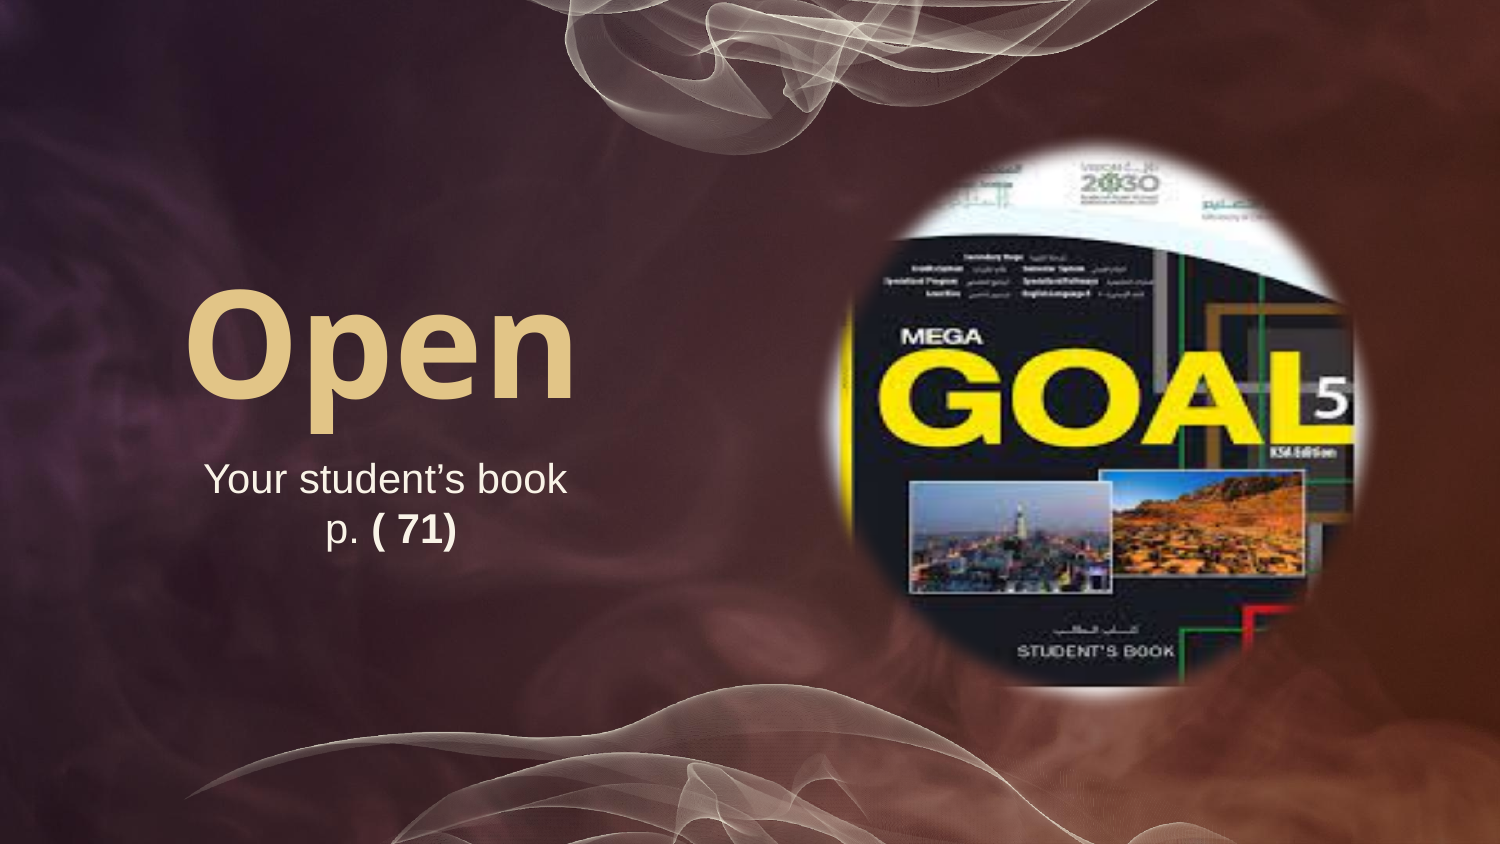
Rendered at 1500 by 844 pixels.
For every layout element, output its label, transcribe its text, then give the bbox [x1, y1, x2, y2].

text_box Your student’s book p. ( 71) [118, 436, 664, 553]
picture [0, 0, 1500, 844]
title Open [165, 233, 775, 385]
